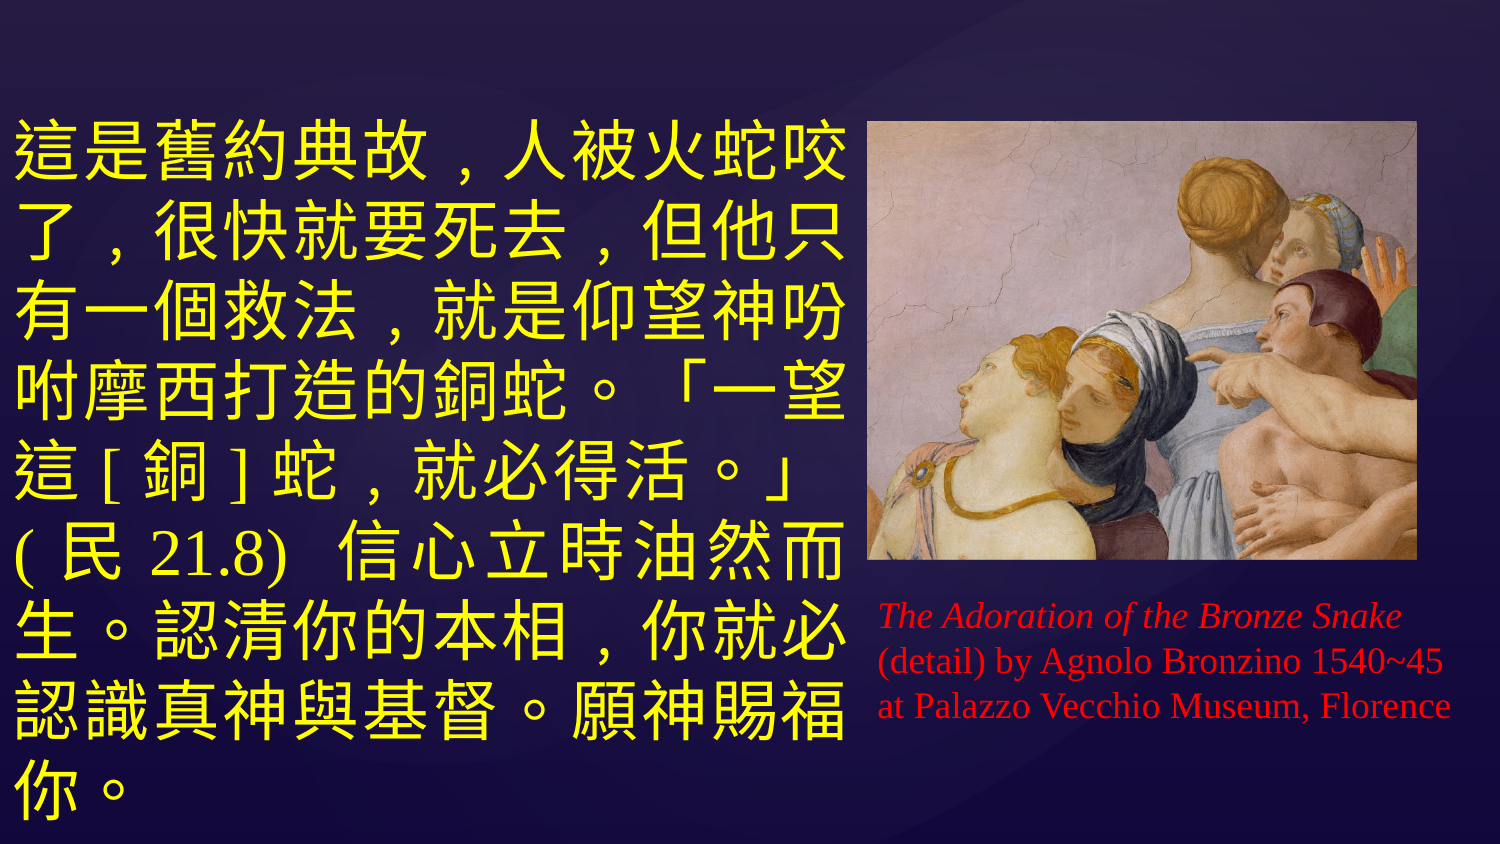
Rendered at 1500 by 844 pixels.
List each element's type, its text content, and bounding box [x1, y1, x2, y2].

picture [867, 121, 1418, 561]
text_box The Adoration of the Bronze Snake (detail) by Agnolo Bronzino 1540~45 at Palazzo Vecchio Museum, Florence [862, 583, 1500, 734]
text_box 這是舊約典故﹐人被火蛇咬了﹐很快就要死去﹐但他只有一個救法﹐就是仰望神吩咐摩西打造的銅蛇。「一望這[銅]蛇﹐就必得活。」(民21.8) 信心立時油然而生。認清你的本相﹐你就必認識真神與基督。願神賜福你。 [0, 101, 863, 844]
